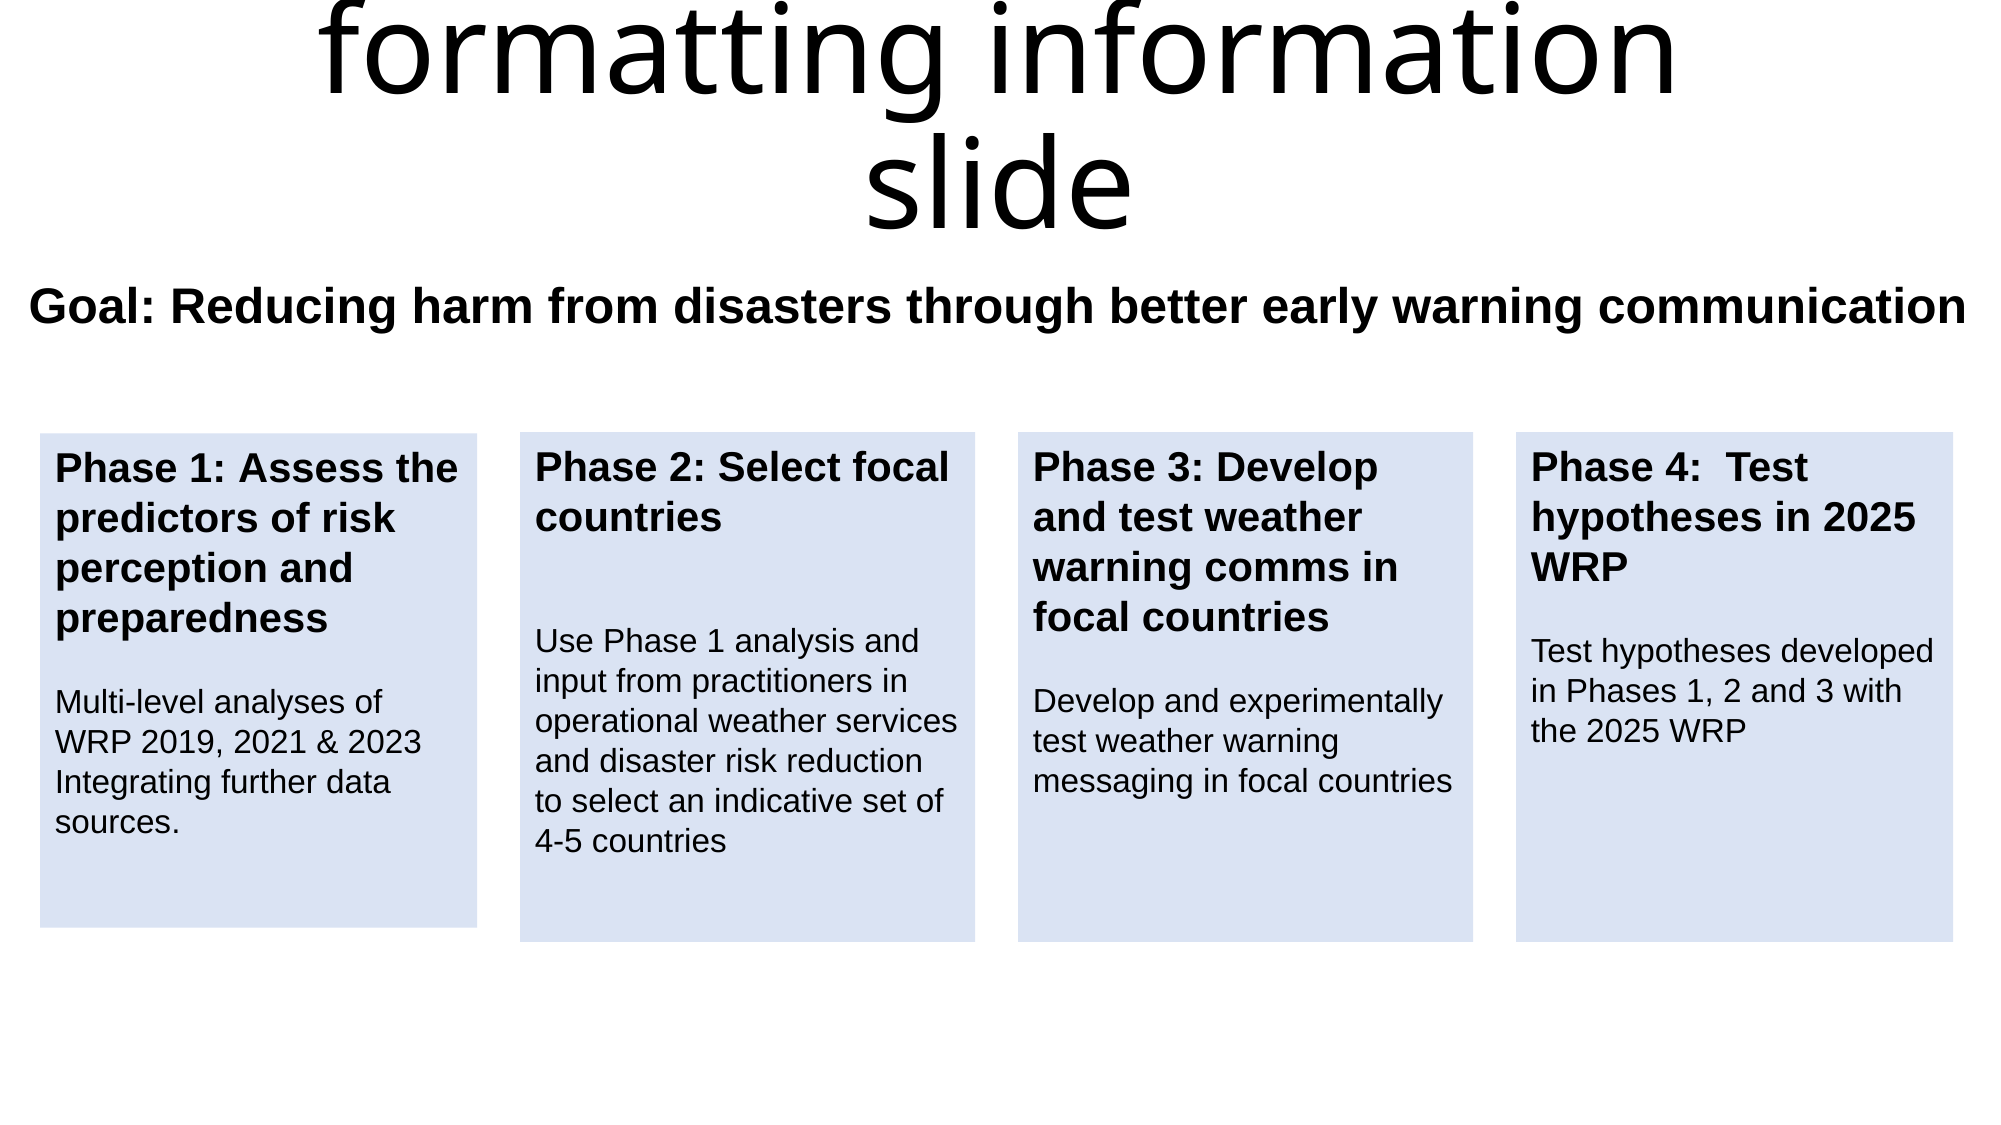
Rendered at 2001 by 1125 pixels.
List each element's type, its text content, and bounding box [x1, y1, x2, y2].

text_box Goal: Reducing harm from disasters through better early warning communication [13, 266, 1987, 341]
text_box Phase 4: Test hypotheses in 2025 WRP Test hypotheses developed in Phases 1, 2 and 3 with the 2025 WRP [1516, 432, 1954, 942]
text_box Phase 3: Develop and test weather warning comms in focal countries Develop and experimentally test weather warning messaging in focal countries [1018, 432, 1474, 942]
text_box Phase 1: Assess the predictors of risk perception and preparedness Multi-level analyses of WRP 2019, 2021 & 2023 Integrating further data sources. [40, 433, 478, 928]
title Text hierarchy and formatting information slide [249, 0, 1750, 264]
text_box Phase 2: Select focal countries Use Phase 1 analysis and input from practitioners in operational weather services and disaster risk reduction to select an indicative set of 4-5 countries [520, 432, 976, 942]
